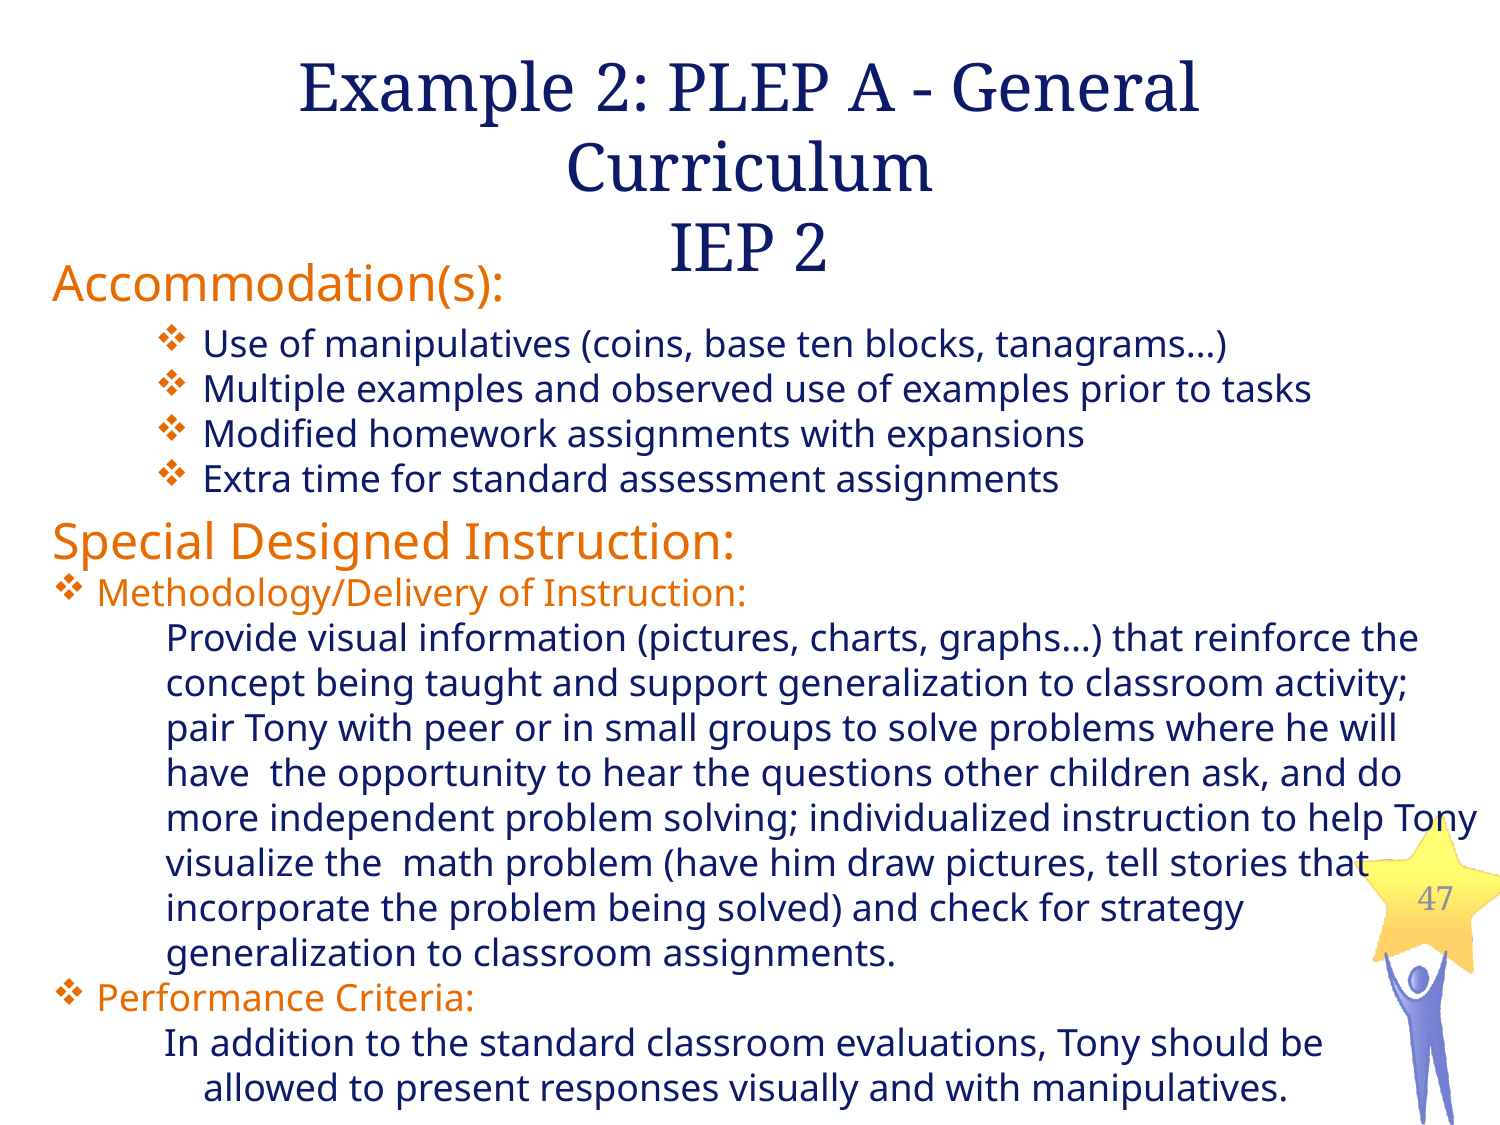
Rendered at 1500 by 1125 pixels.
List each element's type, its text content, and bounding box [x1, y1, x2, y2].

text_box Example 2: PLEP A - General Curriculum IEP 2 [116, 37, 1384, 243]
text_box Accommodation(s): Use of manipulatives (coins, base ten blocks, tanagrams…) Multiple examples and observed use of examples prior to tasks Modified homework assignments with expansions Extra time for standard assessment assignments Special Designed Instruction: Methodology/Delivery of Instruction: Provide visual information (pictures, charts, graphs…) that reinforce the concept being taught and support generalization to classroom activity; pair Tony with peer or in small groups to solve problems where he will have the opportunity to hear the questions other children ask, and do more independent problem solving; individualized instruction to help Tony visualize the math problem (have him draw pictures, tell stories that incorporate the problem being solved) and check for strategy generalization to classroom assignments. Performance Criteria: In addition to the standard classroom evaluations, Tony should be allowed to present responses visually and with manipulatives. [37, 243, 1500, 1125]
slide_number 47 [1392, 862, 1480, 938]
